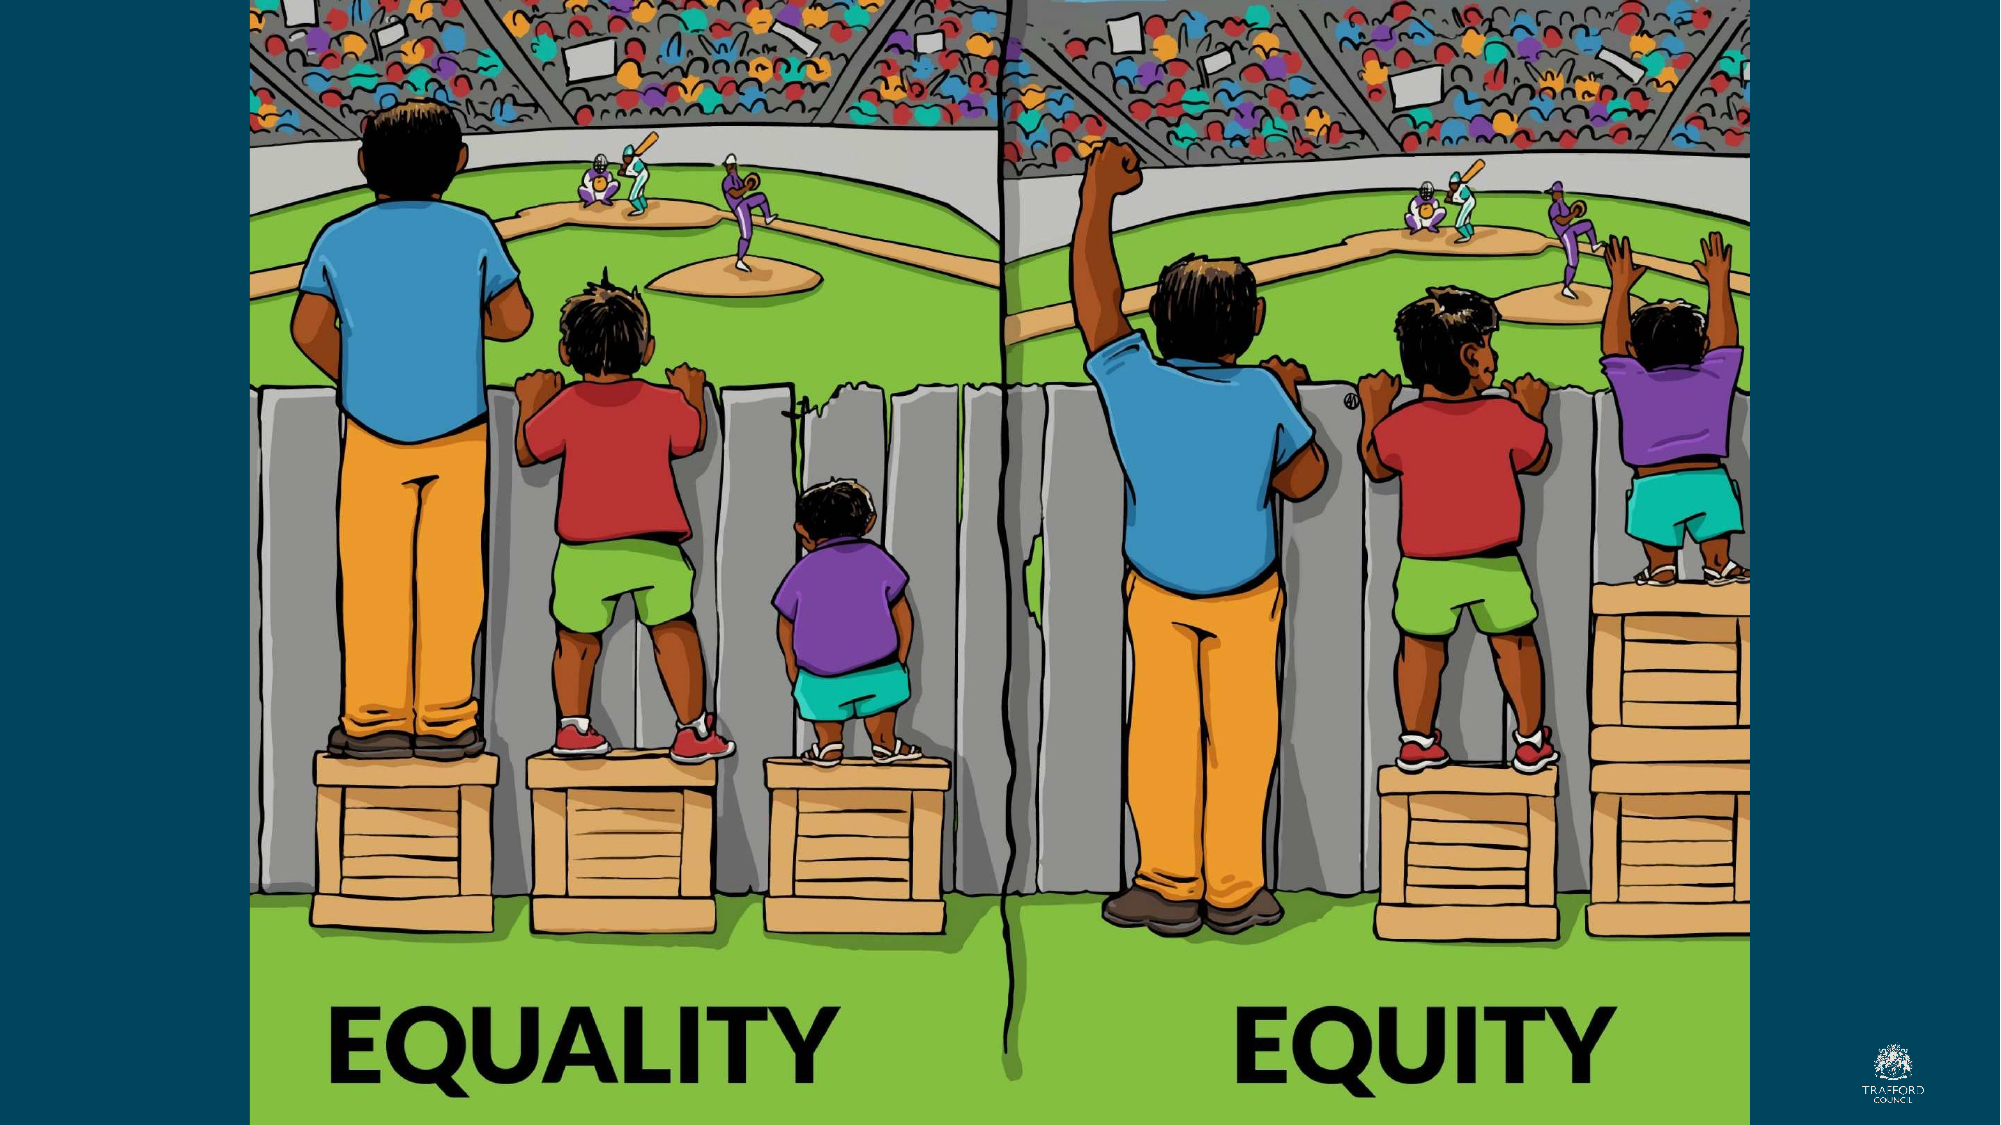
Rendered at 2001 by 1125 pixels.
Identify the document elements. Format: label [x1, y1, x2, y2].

picture [1897, 1058, 1909, 1070]
picture [1878, 1059, 1884, 1069]
picture [250, 0, 1749, 1125]
picture [1886, 1052, 1897, 1061]
